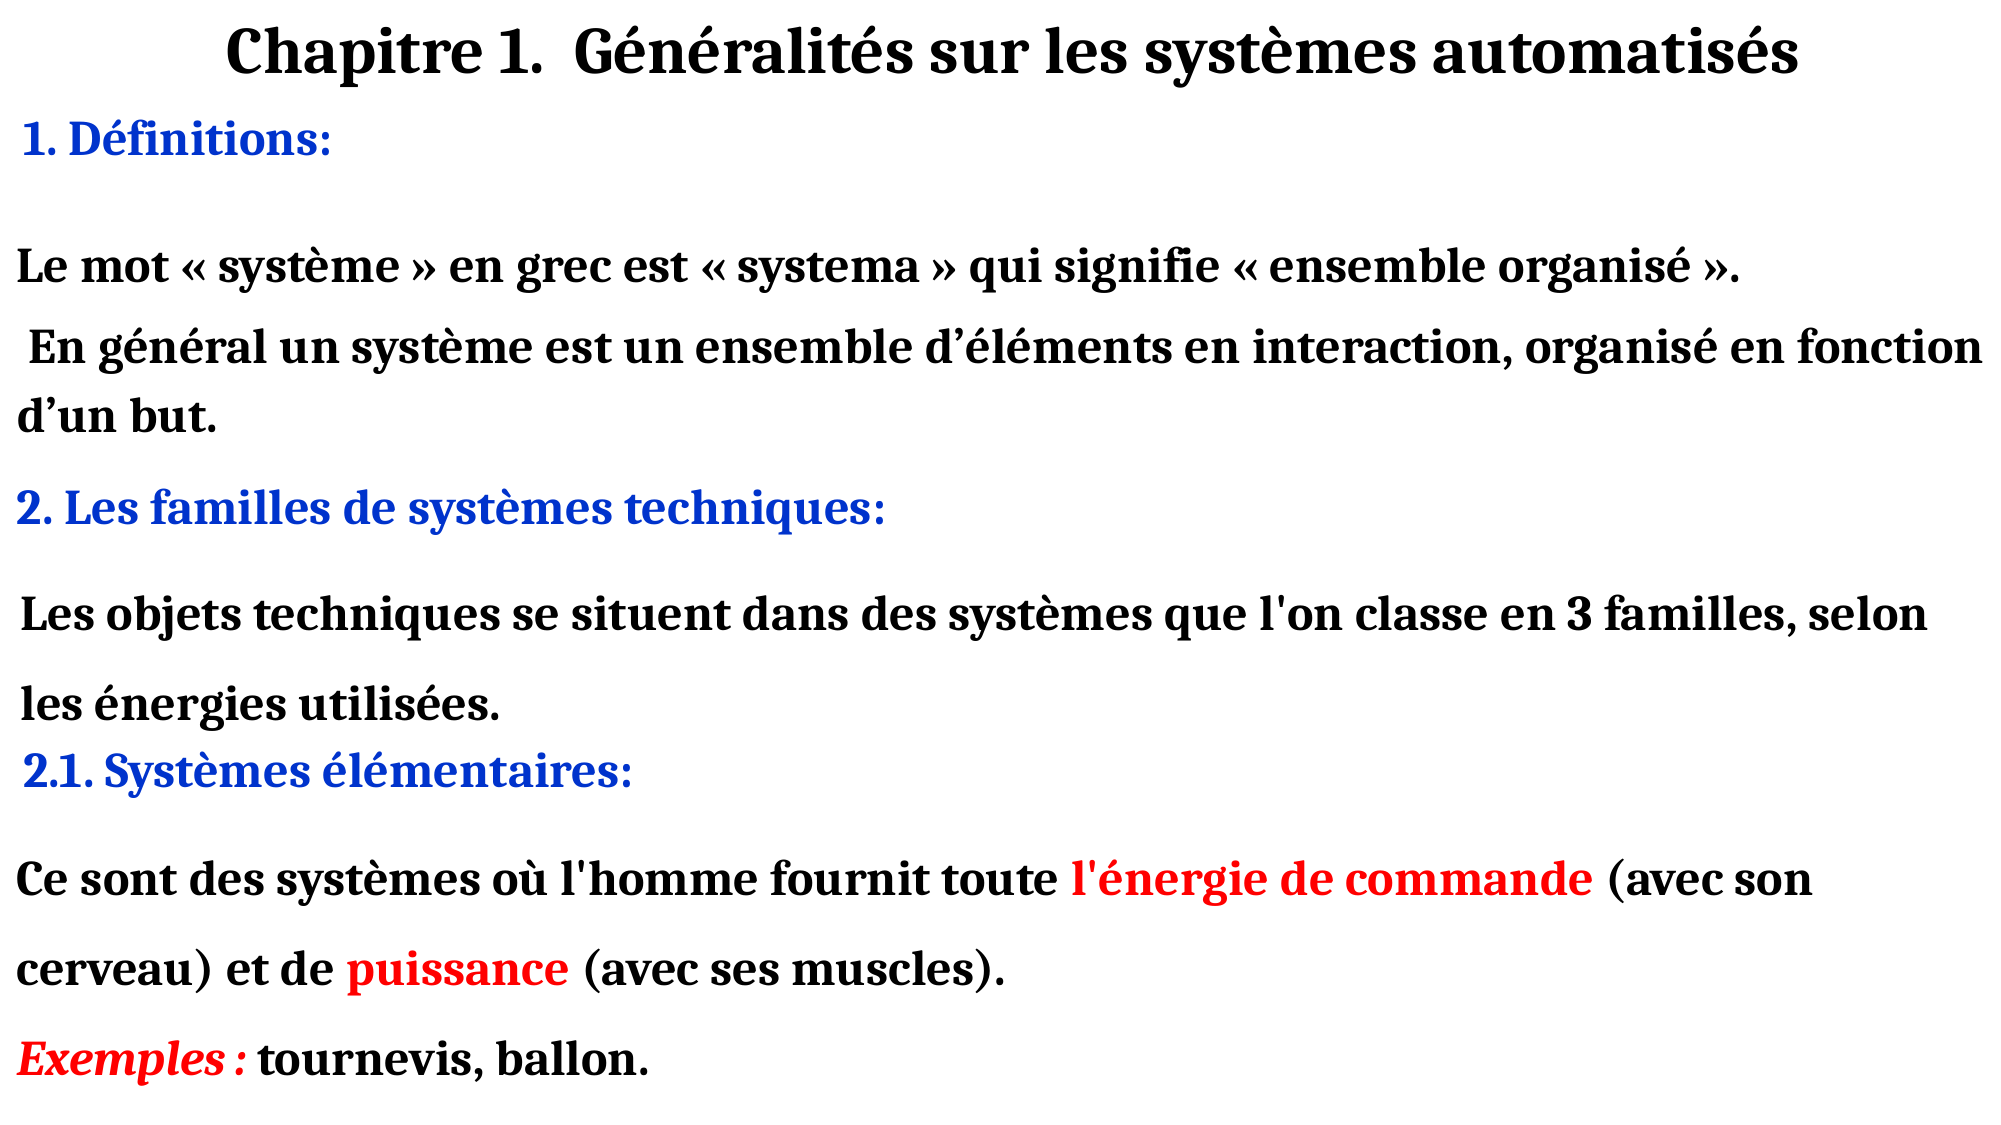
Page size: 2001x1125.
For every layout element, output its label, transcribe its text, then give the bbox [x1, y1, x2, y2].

text_box Chapitre 1. Généralités sur les systèmes automatisés [28, 0, 2000, 95]
text_box Ce sont des systèmes où l'homme fournit toute l'énergie de commande (avec son cerveau) et de puissance (avec ses muscles). Exemples : tournevis, ballon. [2, 808, 2000, 1093]
text_box Les objets techniques se situent dans des systèmes que l'on classe en 3 familles, selon les énergies utilisées. [5, 542, 1976, 738]
text_box 1. Définitions: [8, 98, 421, 173]
text_box En général un système est un ensemble d’éléments en interaction, organisé en fonction d’un but. [2, 296, 2000, 450]
text_box Le mot « système » en grec est « systema » qui signifie « ensemble organisé ». [2, 215, 1949, 296]
text_box 2.1. Systèmes élémentaires: [8, 730, 1024, 806]
text_box 2. Les familles de systèmes techniques: [2, 467, 930, 542]
